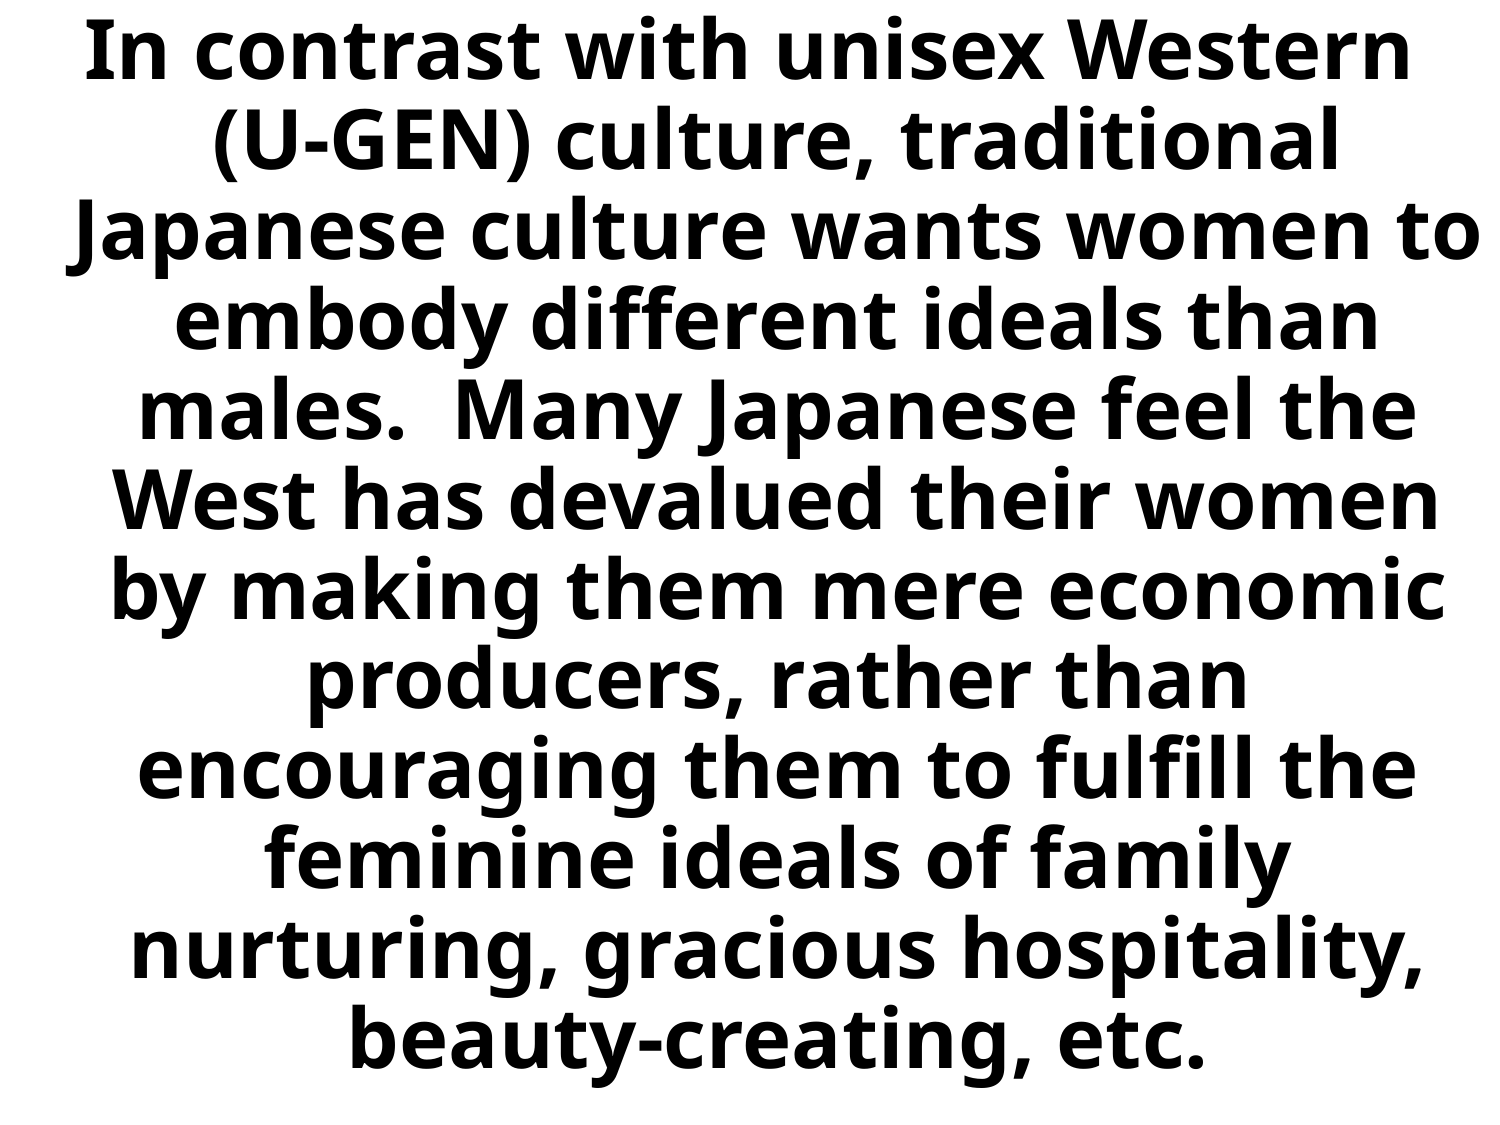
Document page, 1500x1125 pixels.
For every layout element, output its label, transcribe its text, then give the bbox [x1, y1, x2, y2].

list In contrast with unisex Western (U-GEN) culture, traditional Japanese culture wants women to embody different ideals than males. Many Japanese feel the West has devalued their women by making them mere economic producers, rather than encouraging them to fulfill the feminine ideals of family nurturing, gracious hospitality, beauty-creating, etc. [0, 0, 1500, 1125]
